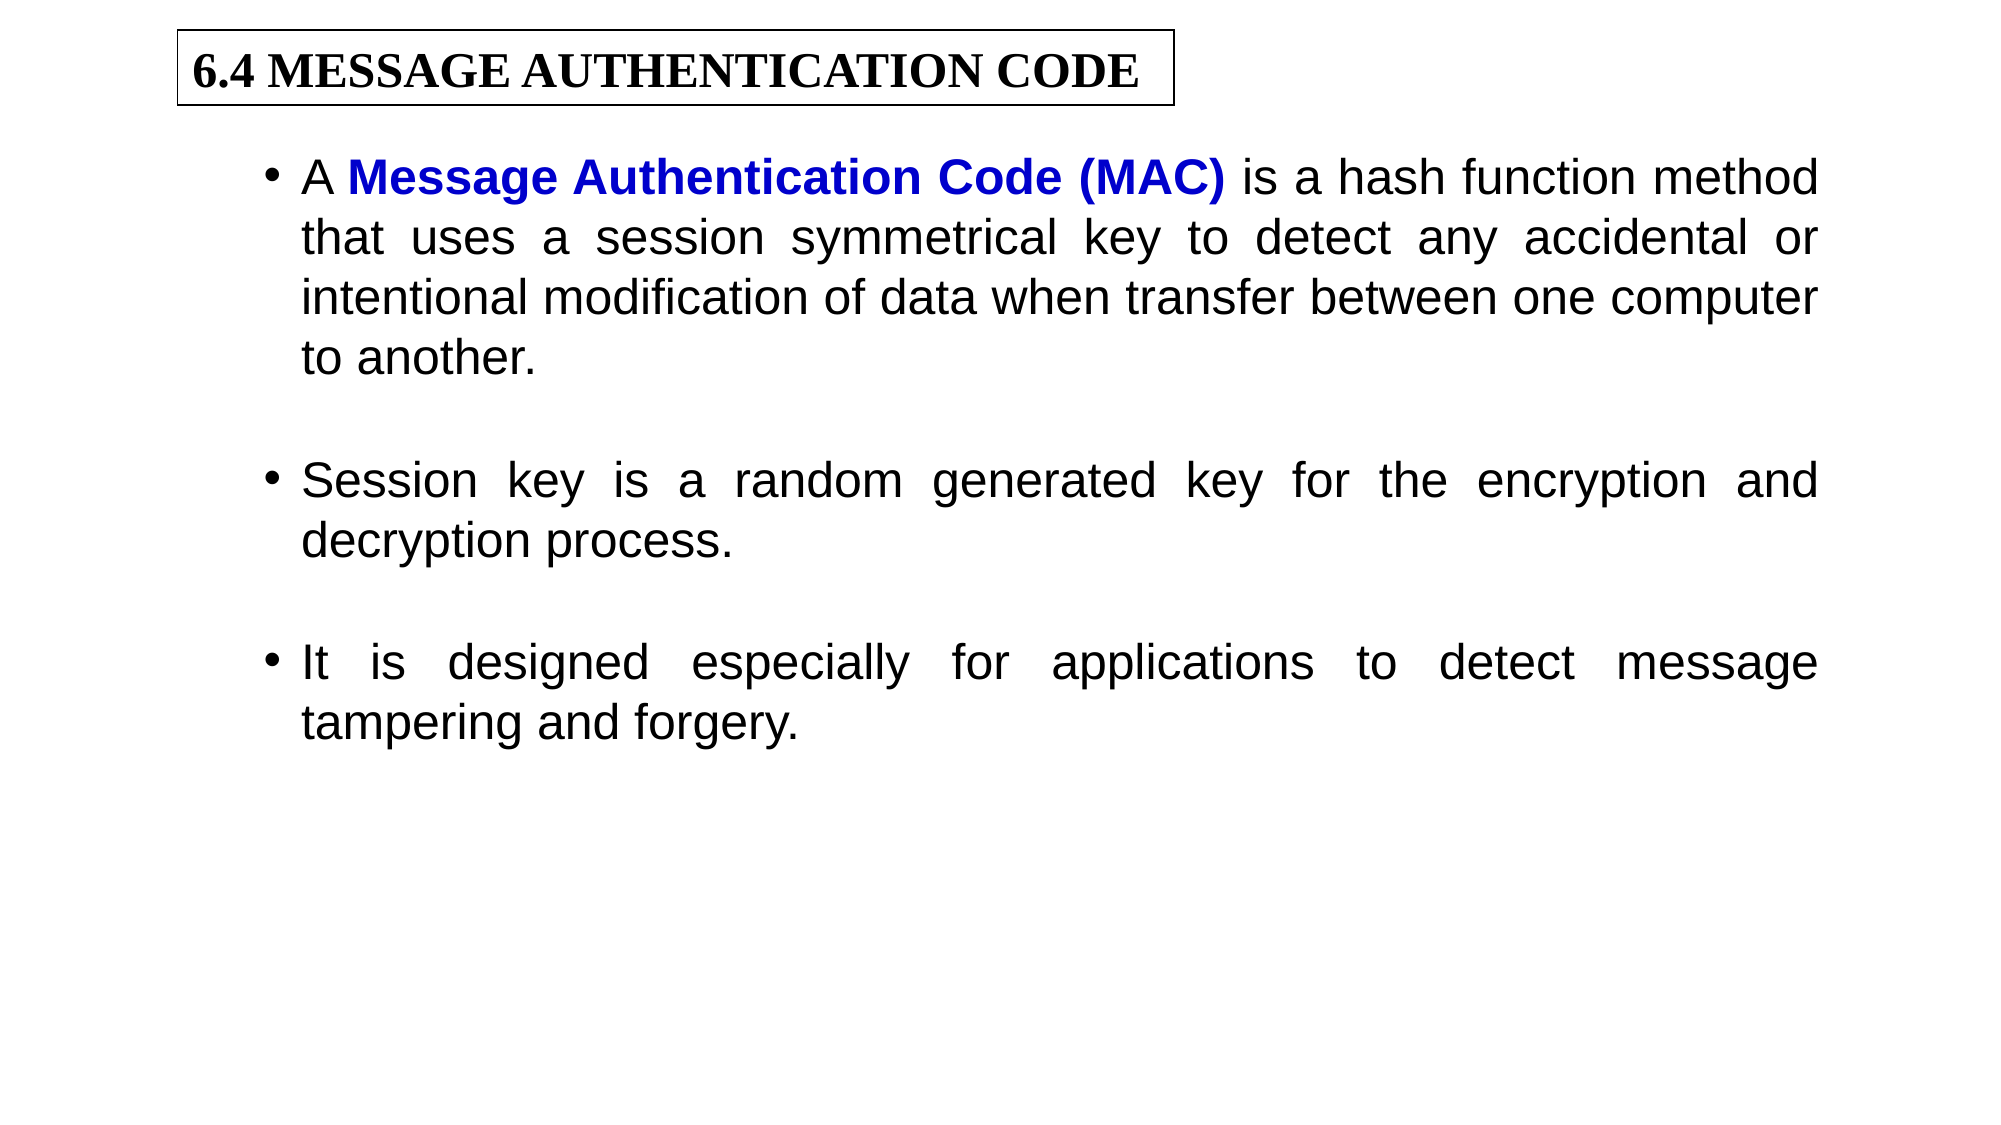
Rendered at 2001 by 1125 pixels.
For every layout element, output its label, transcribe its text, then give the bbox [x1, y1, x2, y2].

list A Message Authentication Code (MAC) is a hash function method that uses a session symmetrical key to detect any accidental or intentional modification of data when transfer between one computer to another. Session key is a random generated key for the encryption and decryption process. It is designed especially for applications to detect message tampering and forgery. [248, 136, 1835, 1042]
text_box 6.4 MESSAGE AUTHENTICATION CODE [177, 30, 1174, 105]
